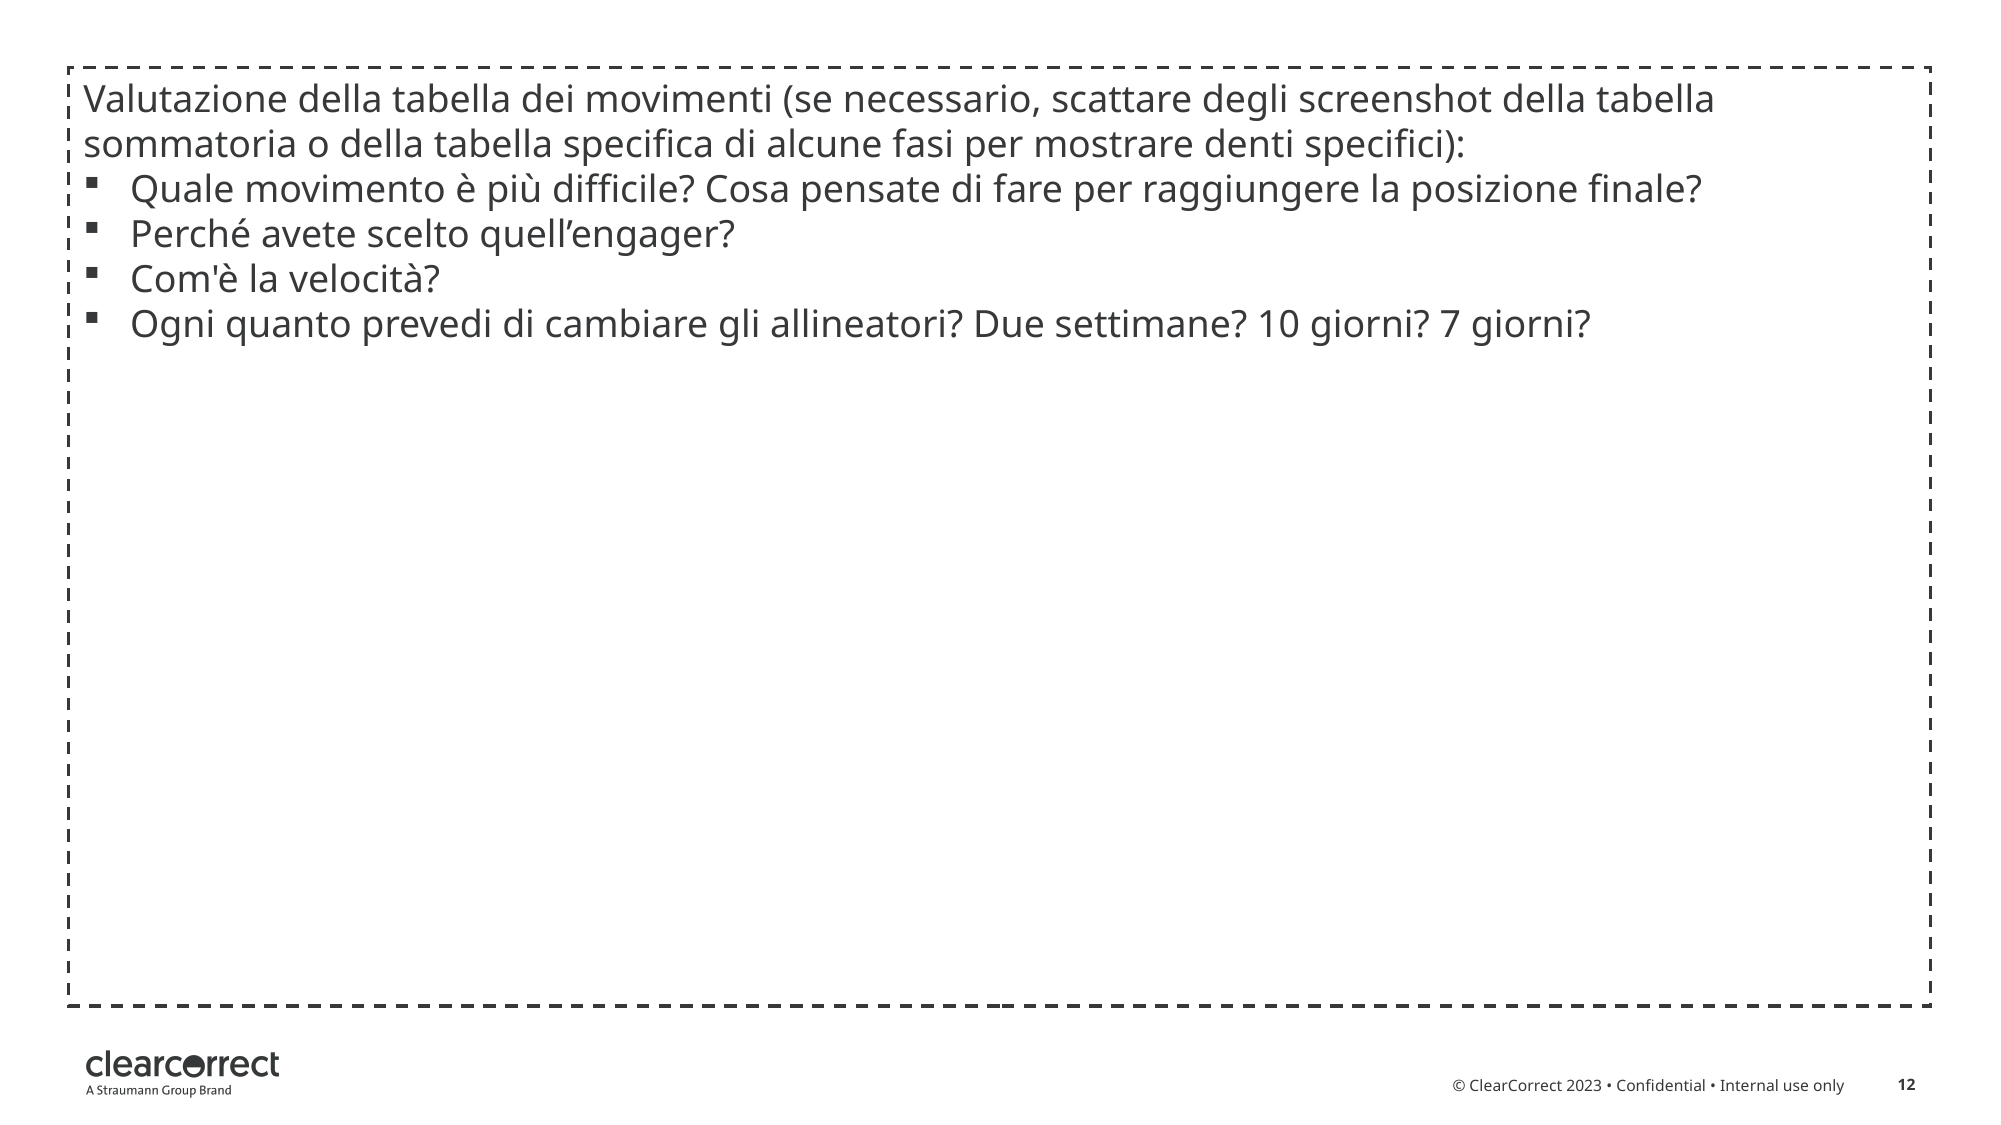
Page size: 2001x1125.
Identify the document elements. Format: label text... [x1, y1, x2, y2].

slide_number 12 [1862, 1058, 1916, 1097]
footer © ClearCorrect 2023 • Confidential • Internal use only [999, 1058, 1845, 1097]
text_box Valutazione della tabella dei movimenti (se necessario, scattare degli screenshot della tabella sommatoria o della tabella specifica di alcune fasi per mostrare denti specifici): Quale movimento è più difficile? Cosa pensate di fare per raggiungere la posizione finale? Perché avete scelto quell’engager? Com'è la velocità? Ogni quanto prevedi di cambiare gli allineatori? Due settimane? 10 giorni? 7 giorni? [68, 67, 1932, 1007]
picture [64, 1028, 301, 1120]
